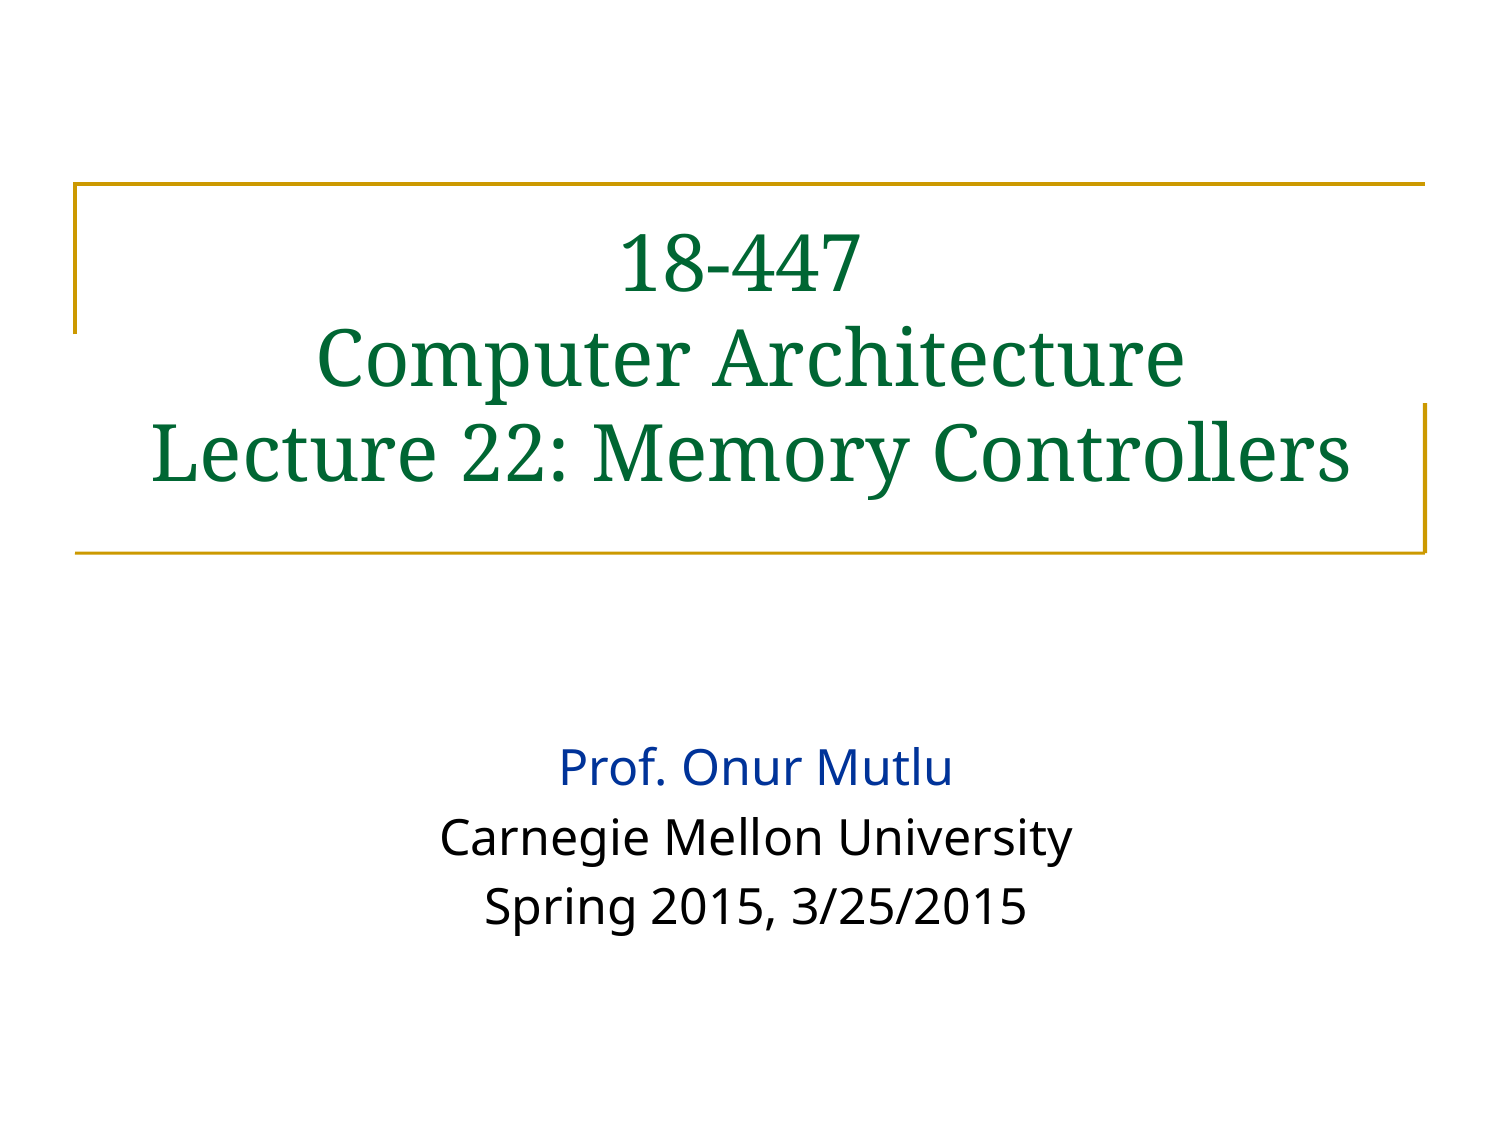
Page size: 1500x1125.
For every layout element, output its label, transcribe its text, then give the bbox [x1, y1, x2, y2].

subtitle Prof. Onur Mutlu Carnegie Mellon University Spring 2015, 3/25/2015 [112, 587, 1400, 1064]
title 18-447 Computer Architecture Lecture 22: Memory Controllers [60, 205, 1443, 488]
